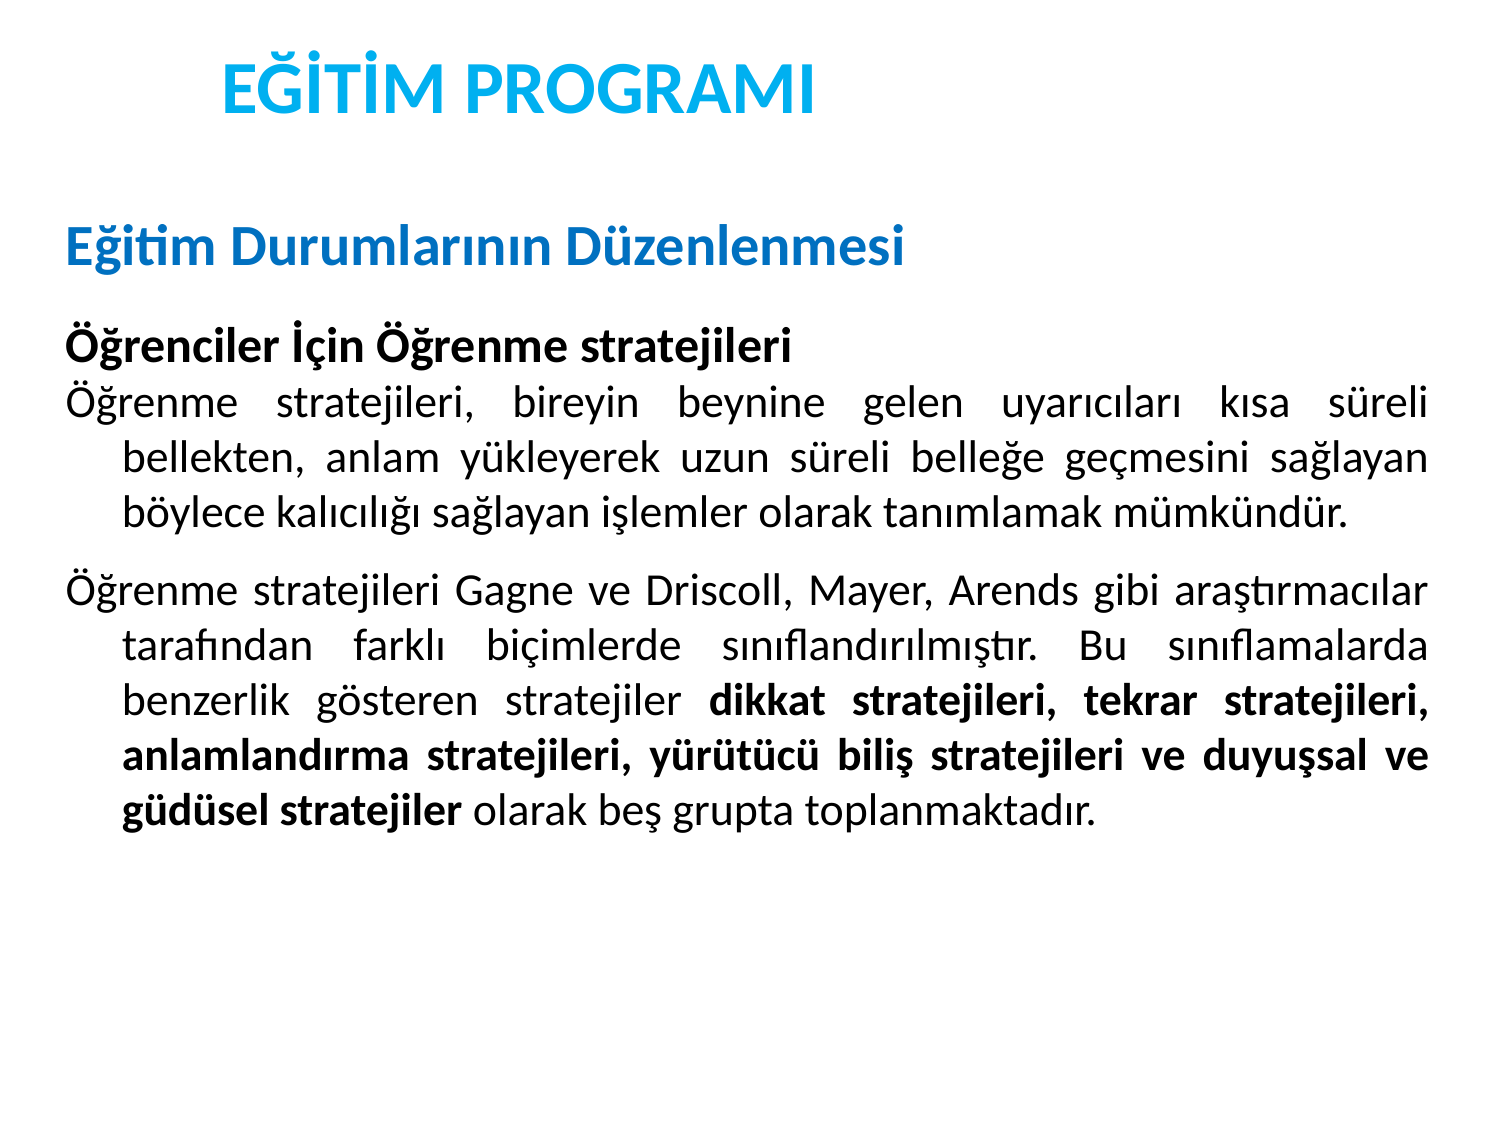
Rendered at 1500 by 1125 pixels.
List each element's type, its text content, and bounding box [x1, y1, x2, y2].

text_box Eğitim Durumlarının Düzenlenmesi Öğrenciler İçin Öğrenme stratejileri Öğrenme stratejileri, bireyin beynine gelen uyarıcıları kısa süreli bellekten, anlam yükleyerek uzun süreli belleğe geçmesini sağlayan böylece kalıcılığı sağlayan işlemler olarak tanımlamak mümkündür. Öğrenme stratejileri Gagne ve Driscoll, Mayer, Arends gibi araştırmacılar tarafından farklı biçimlerde sınıflandırılmıştır. Bu sınıflamalarda benzerlik gösteren stratejiler dikkat stratejileri, tekrar stratejileri, anlamlandırma stratejileri, yürütücü biliş stratejileri ve duyuşsal ve güdüsel stratejiler olarak beş grupta toplanmaktadır. [50, 154, 1445, 843]
text_box EĞİTİM PROGRAMI [206, 30, 1022, 136]
